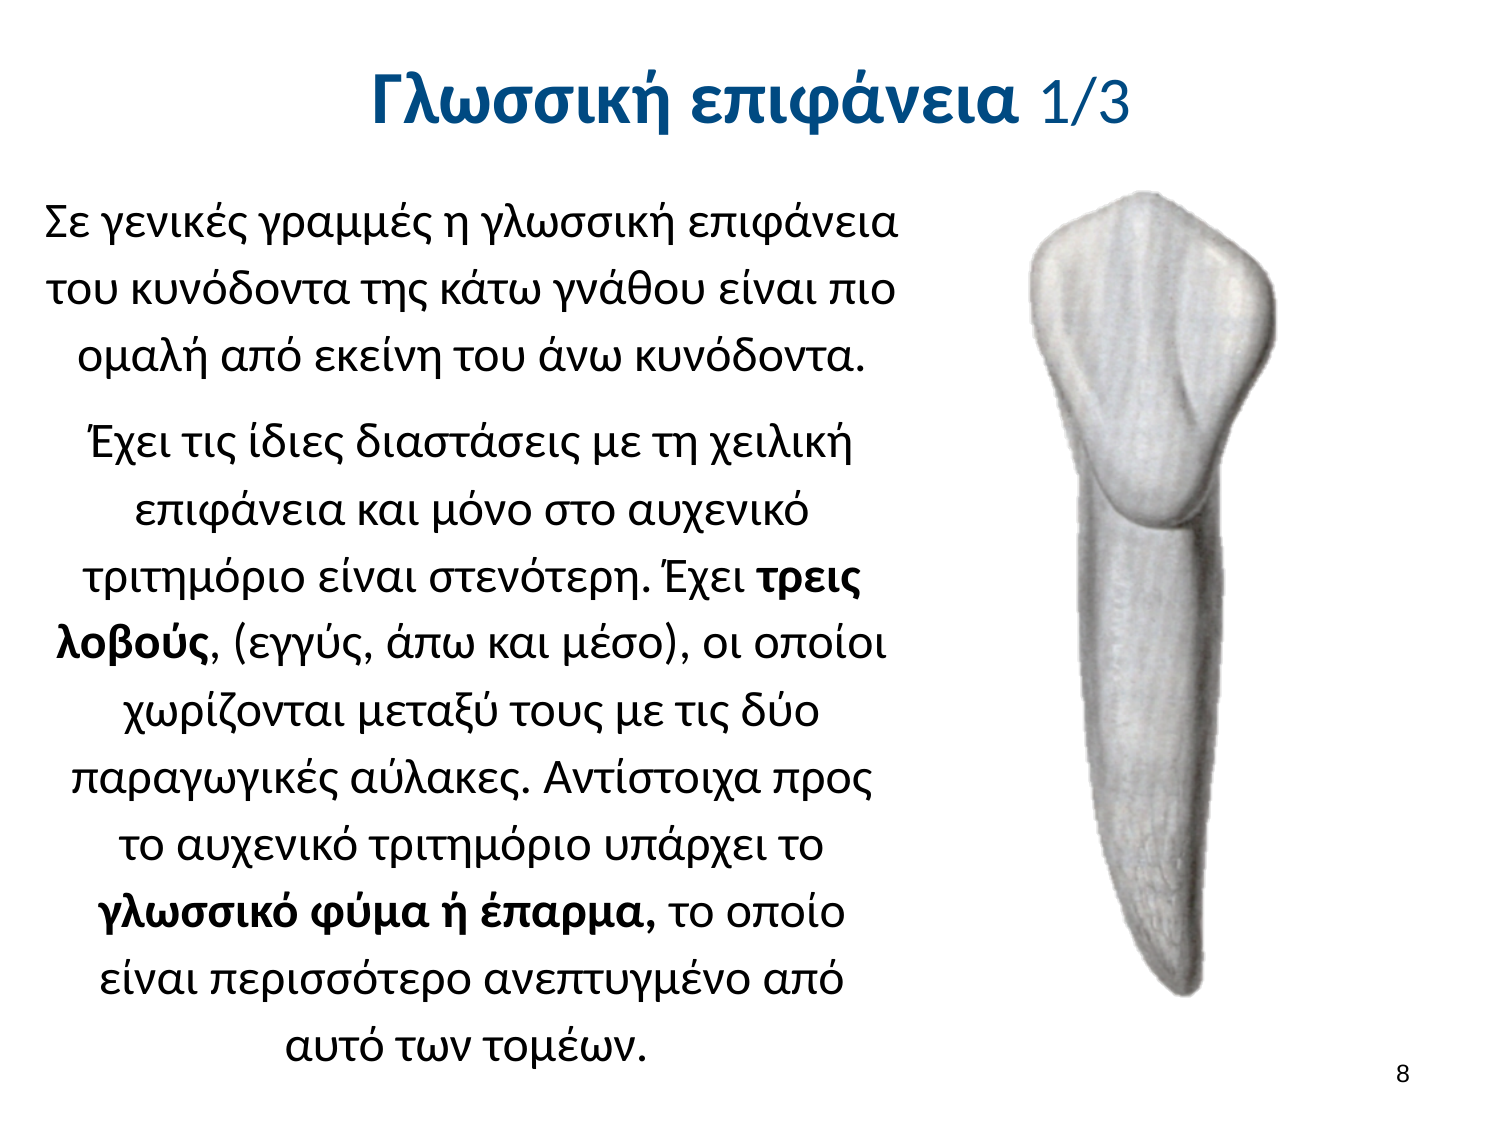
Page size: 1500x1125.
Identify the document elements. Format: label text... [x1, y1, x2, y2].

title Γλωσσική επιφάνεια 1/3 [76, 19, 1427, 169]
picture [997, 167, 1300, 1012]
slide_number 7 [1074, 1042, 1425, 1103]
list Σε γενικές γραμμές η γλωσσική επιφάνεια του κυνόδοντα της κάτω γνάθου είναι πιο ομαλή από εκείνη του άνω κυνόδοντα. Έχει τις ίδιες διαστάσεις με τη χειλική επιφάνεια και μόνο στο αυχενικό τριτημόριο είναι στενότερη. Έχει τρεις λοβούς, (εγγύς, άπω και μέσο), οι οποίοι χωρίζονται μεταξύ τους με τις δύο παραγωγικές αύλακες. Αντίστοιχα προς το αυχενικό τριτημόριο υπάρχει το γλωσσικό φύμα ή έπαρμα, το οποίο είναι περισσότερο ανεπτυγμένο από αυτό των τομέων. [29, 173, 916, 1125]
